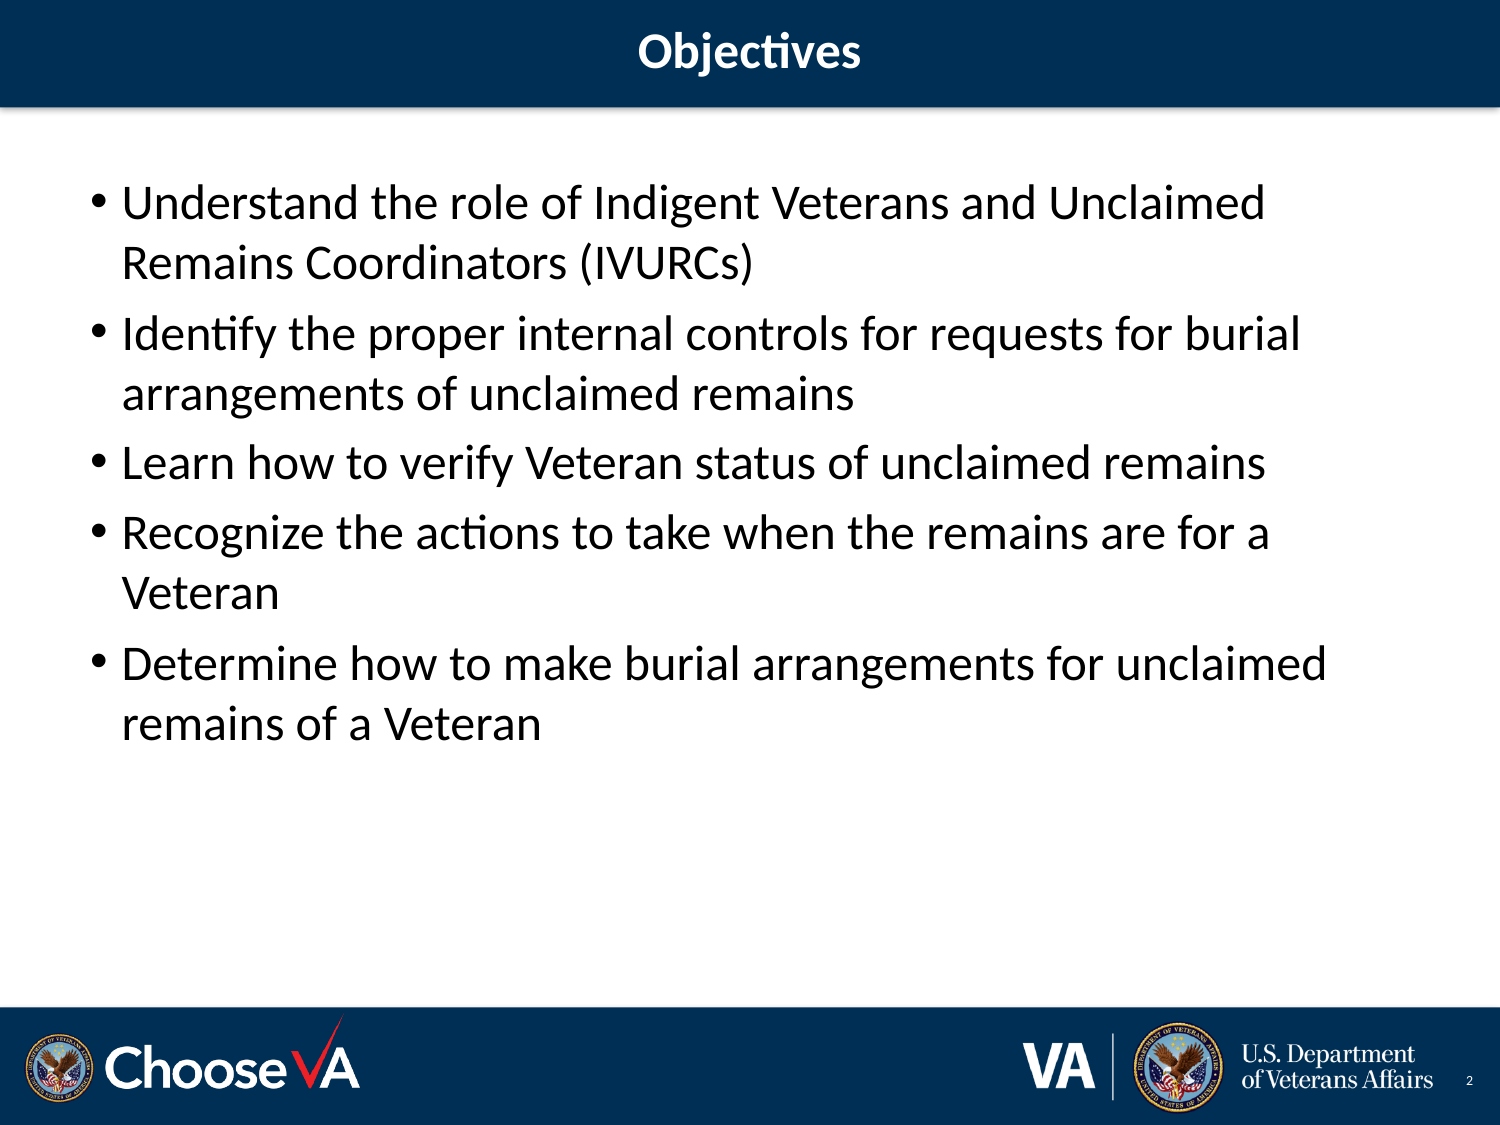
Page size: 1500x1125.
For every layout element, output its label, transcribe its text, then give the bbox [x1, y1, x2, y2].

title Objectives [0, 0, 1500, 108]
picture [24, 1012, 360, 1103]
picture [1017, 1014, 1438, 1120]
slide_number 2 [1425, 1049, 1489, 1110]
list Understand the role of Indigent Veterans and Unclaimed Remains Coordinators (IVURCs) Identify the proper internal controls for requests for burial arrangements of unclaimed remains Learn how to verify Veteran status of unclaimed remains Recognize the actions to take when the remains are for a Veteran Determine how to make burial arrangements for unclaimed remains of a Veteran [75, 162, 1425, 905]
